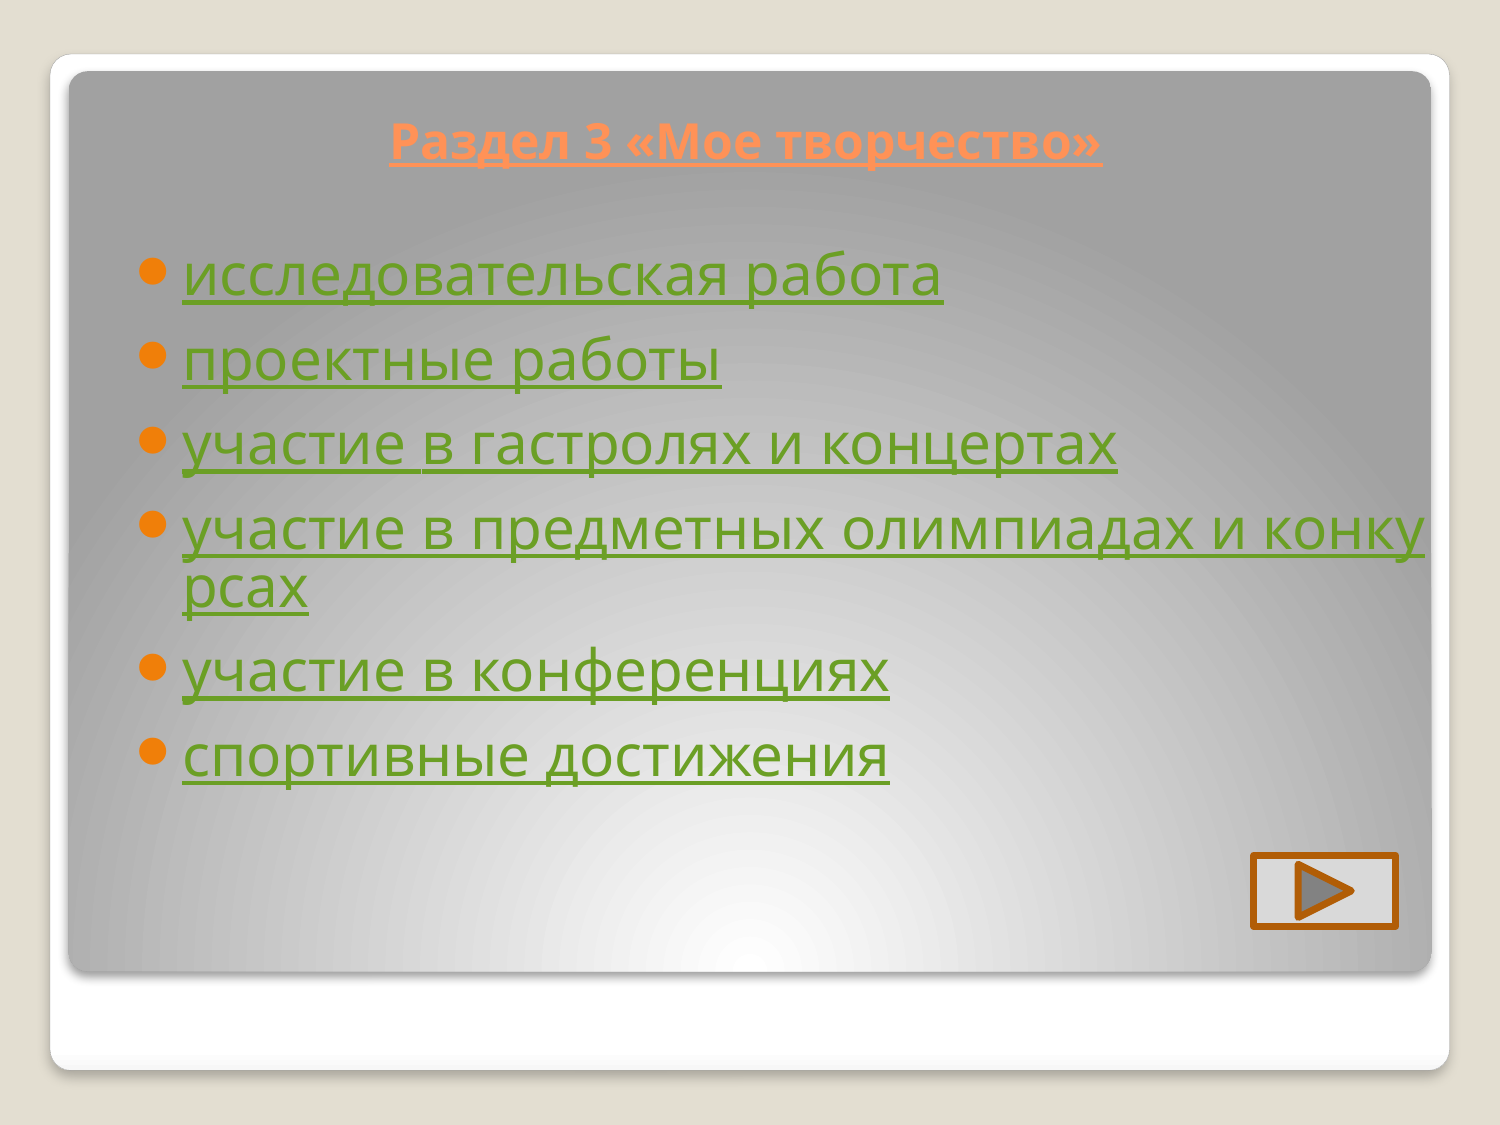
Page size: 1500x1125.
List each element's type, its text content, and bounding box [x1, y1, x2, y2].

text_box [1250, 852, 1399, 930]
title Раздел 3 «Мое творчество» [82, 93, 1425, 179]
list исследовательская работа проектные работы участие в гастролях и концертах участие в предметных олимпиадах и конкурсах участие в конференциях спортивные достижения [105, 222, 1448, 910]
